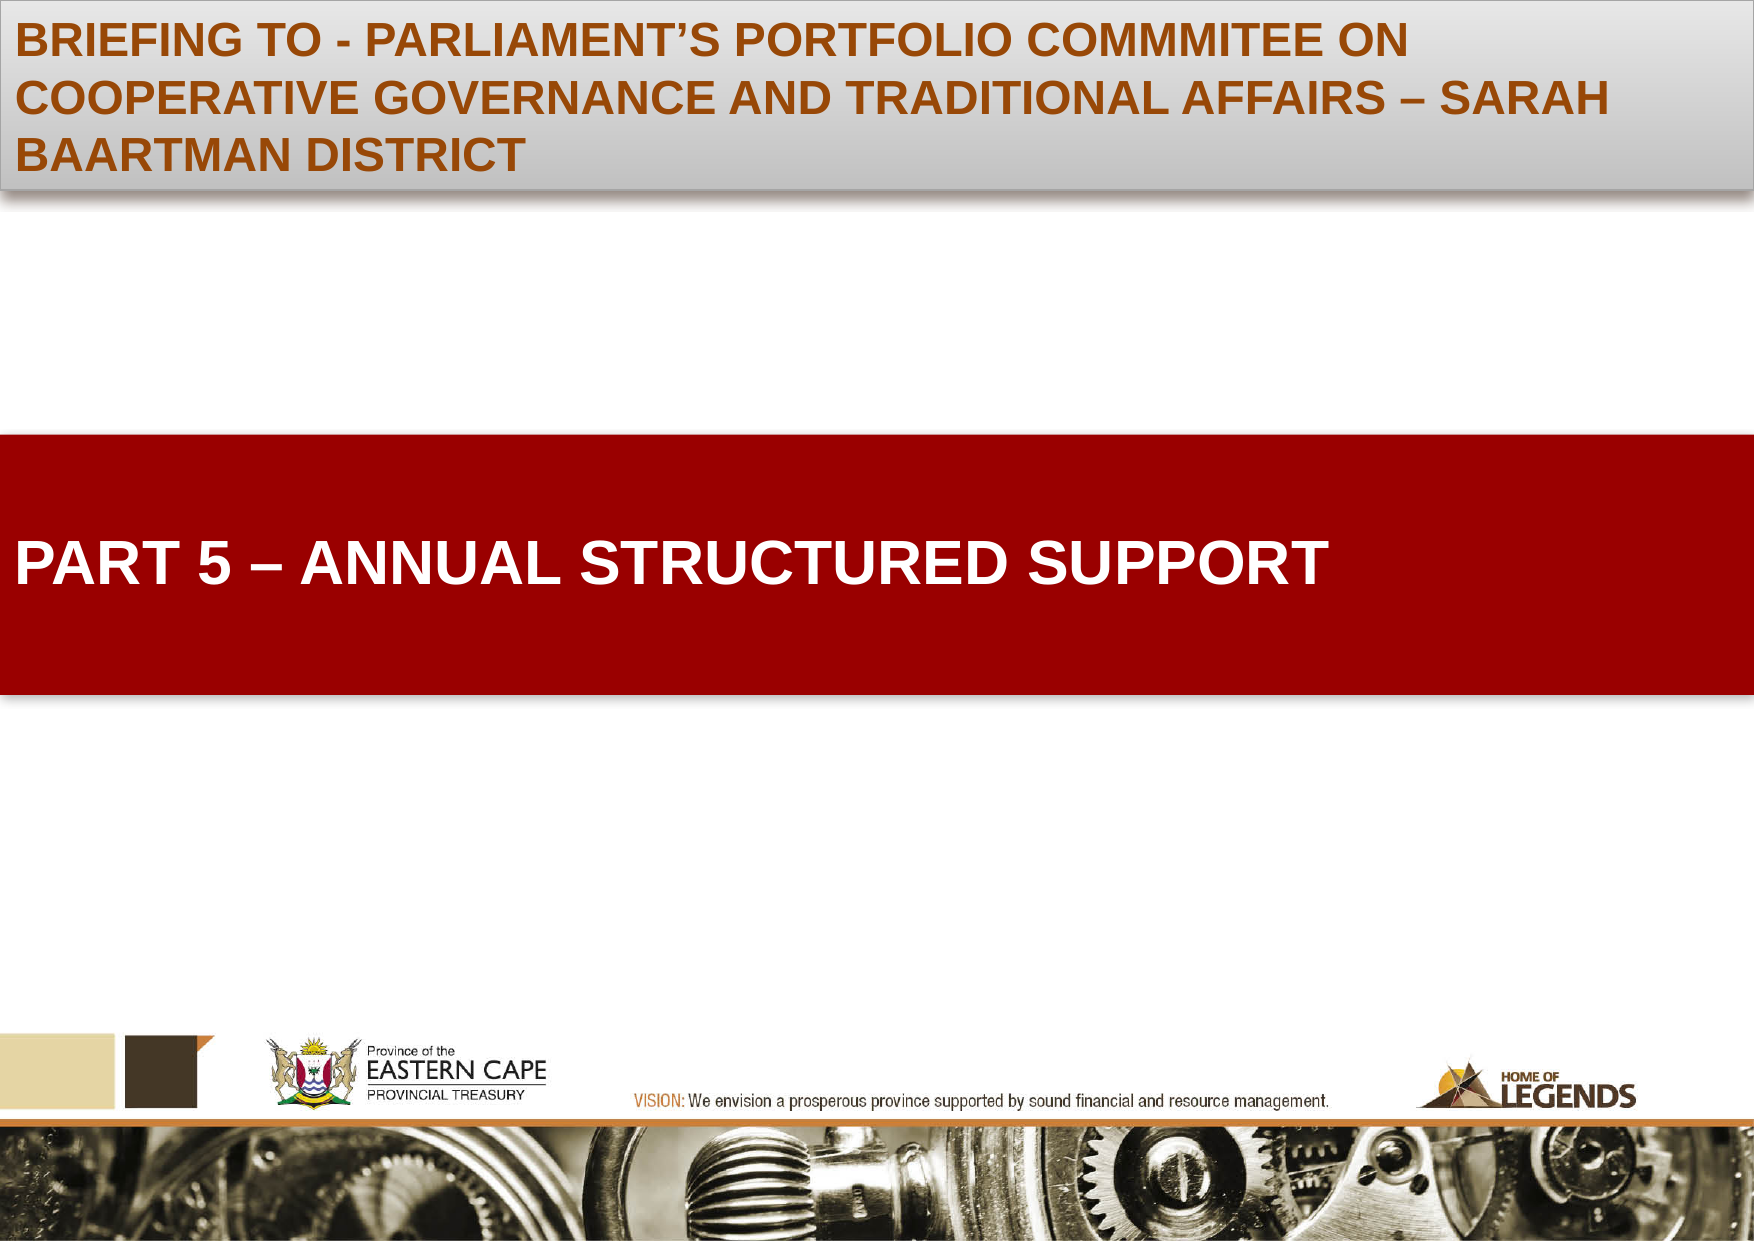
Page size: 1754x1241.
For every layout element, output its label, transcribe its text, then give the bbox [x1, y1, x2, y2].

text_box PART 5 – ANNUAL STRUCTURED SUPPORT [0, 434, 1754, 695]
text_box BRIEFING TO - PARLIAMENT’S PORTFOLIO COMMMITEE ON COOPERATIVE GOVERNANCE AND TRADITIONAL AFFAIRS – SARAH BAARTMAN DISTRICT [0, 0, 1754, 191]
picture [0, 197, 1754, 434]
picture [0, 695, 1754, 1241]
